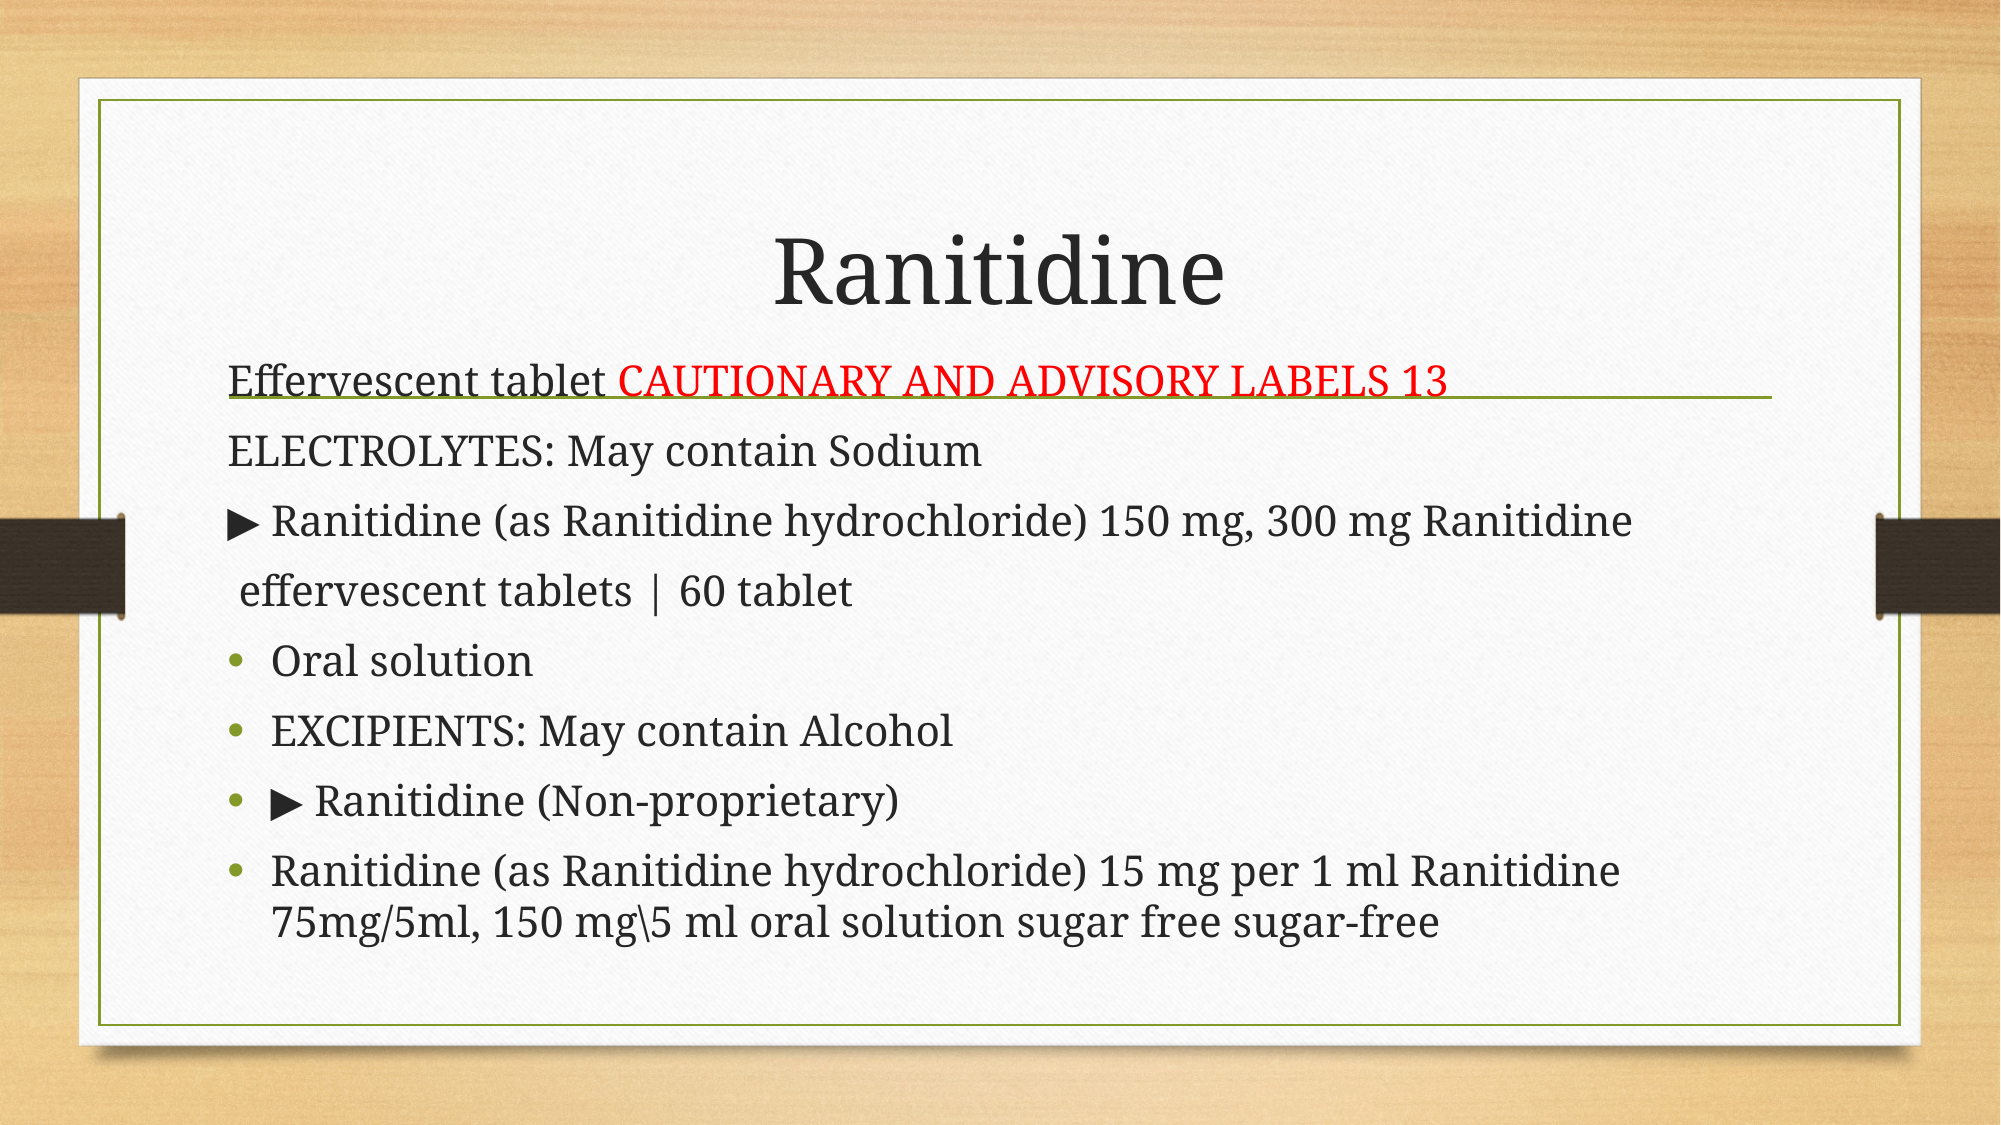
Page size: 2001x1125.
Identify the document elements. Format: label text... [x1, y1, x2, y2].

list Effervescent tablet CAUTIONARY AND ADVISORY LABELS 13 ELECTROLYTES: May contain Sodium ▶ Ranitidine (as Ranitidine hydrochloride) 150 mg, 300 mg Ranitidine effervescent tablets | 60 tablet Oral solution EXCIPIENTS: May contain Alcohol ▶ Ranitidine (Non-proprietary) Ranitidine (as Ranitidine hydrochloride) 15 mg per 1 ml Ranitidine 75mg/5ml, 150 mg\5 ml oral solution sugar free sugar-free [212, 347, 1788, 964]
title Ranitidine [212, 161, 1788, 347]
picture [0, 0, 2001, 1125]
